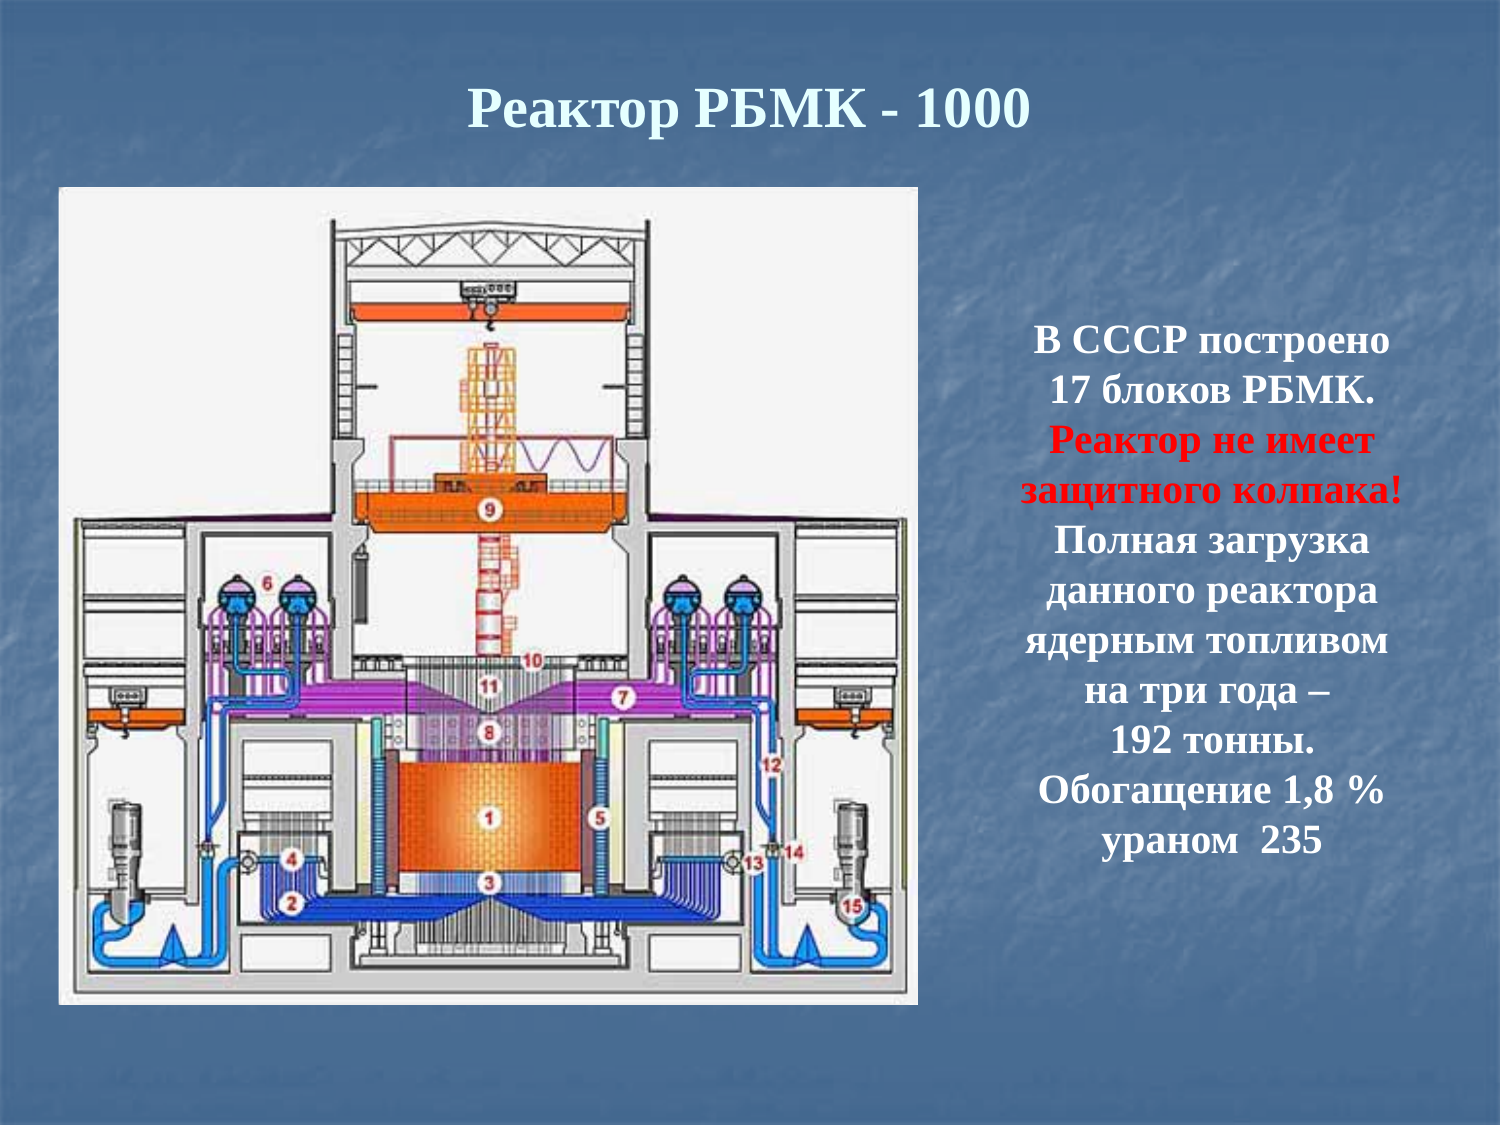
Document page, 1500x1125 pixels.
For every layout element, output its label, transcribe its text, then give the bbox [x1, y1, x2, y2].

text_box В СССР построено 17 блоков РБМК. Реактор не имеет защитного колпака! Полная загрузка данного реактора ядерным топливом на три года – 192 тонны. Обогащение 1,8 % ураном 235 [960, 304, 1464, 930]
title Реактор РБМК - 1000 [74, 34, 1426, 173]
picture [58, 187, 919, 1005]
